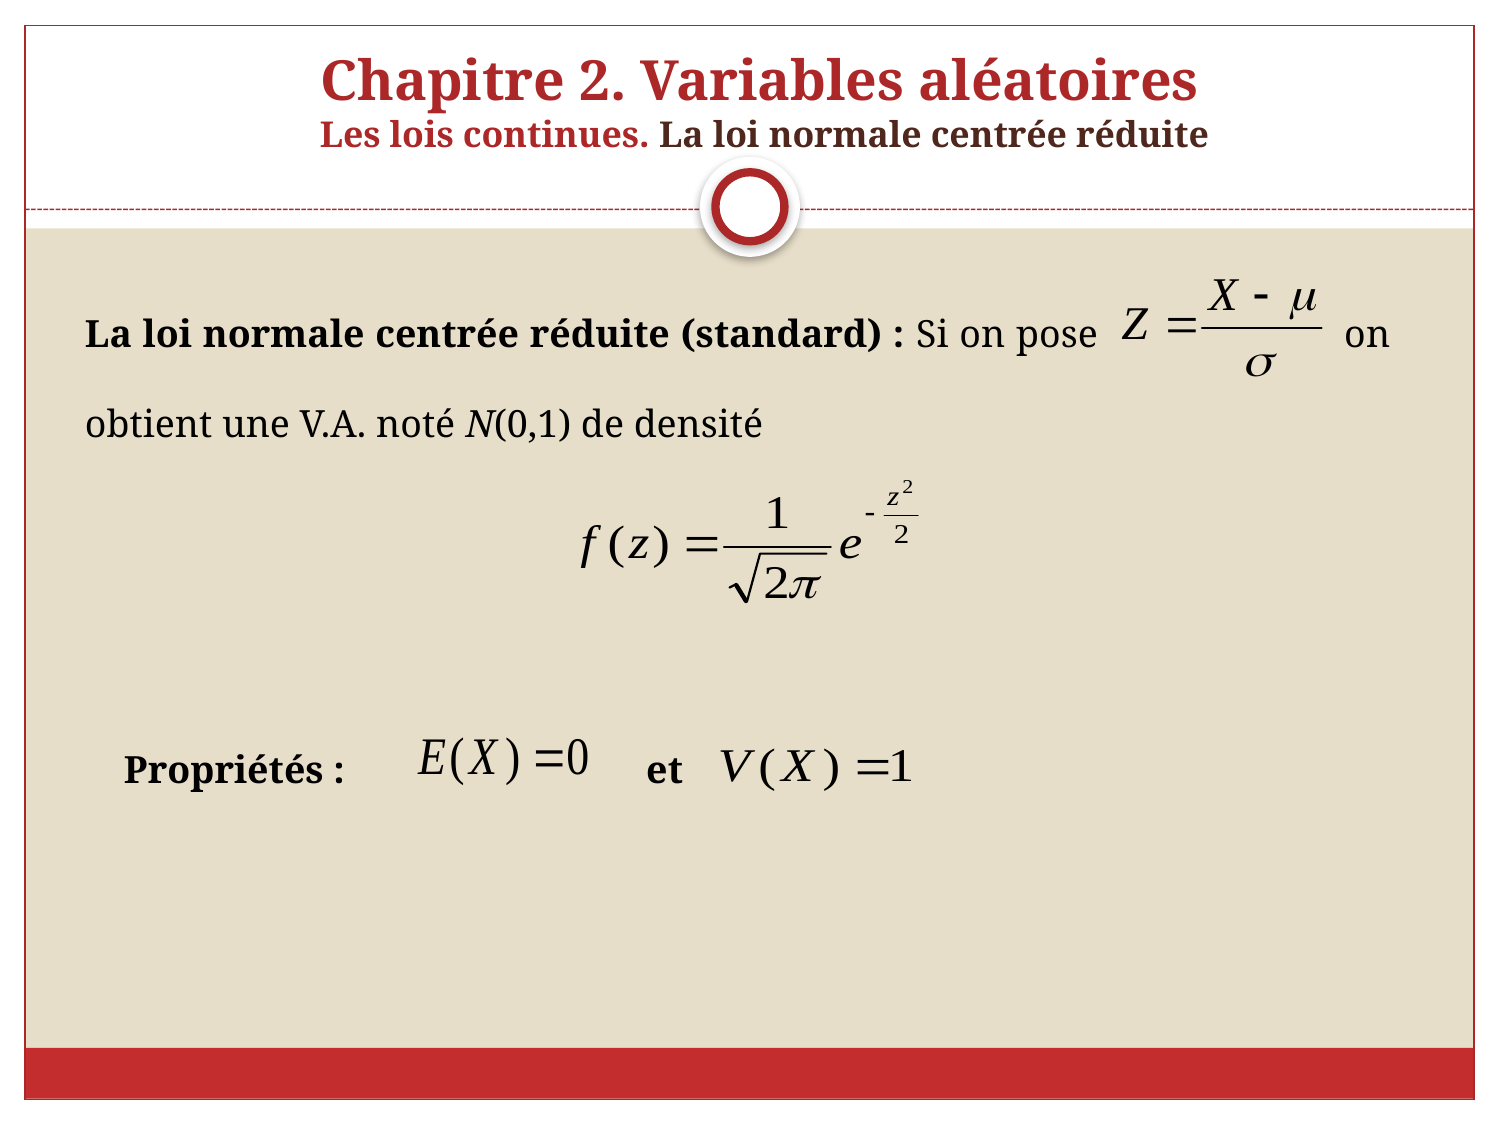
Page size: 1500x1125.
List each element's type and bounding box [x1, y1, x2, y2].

text_box [0, 0, 1500, 75]
title [49, 75, 1471, 162]
text_box [70, 257, 1407, 656]
text_box [109, 738, 409, 798]
list [409, 726, 598, 798]
text_box [598, 737, 918, 801]
